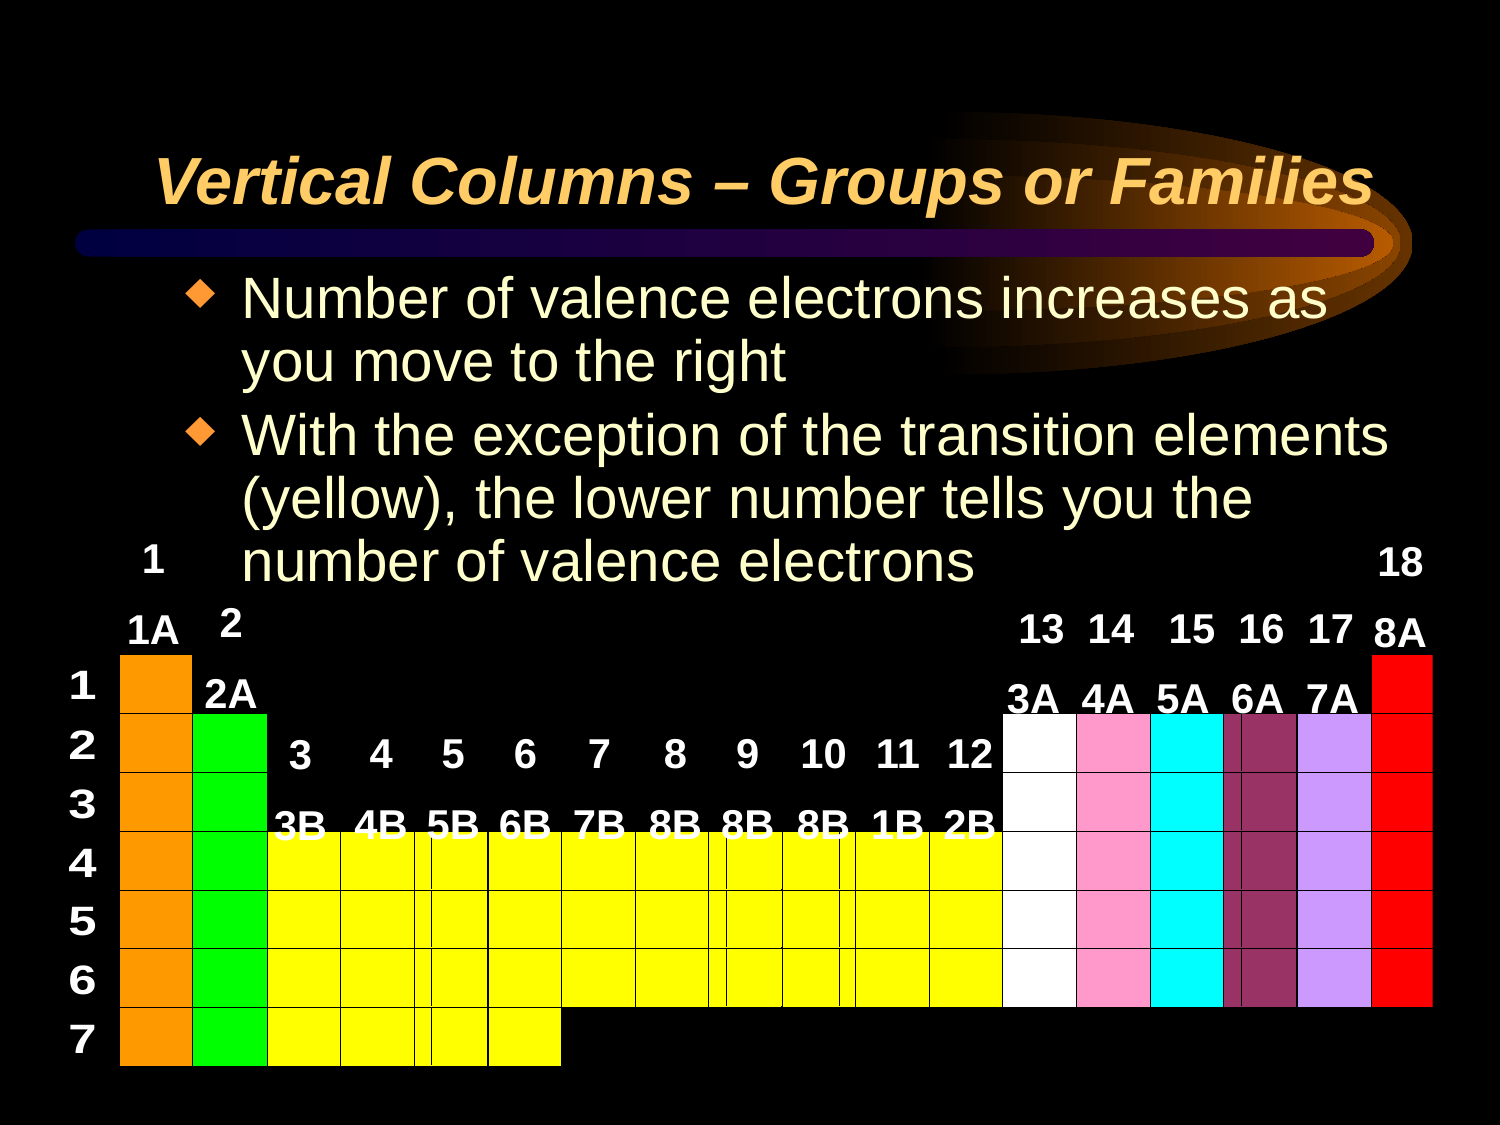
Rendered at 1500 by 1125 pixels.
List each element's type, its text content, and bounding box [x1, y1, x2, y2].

title Vertical Columns – Groups or Families [106, 37, 1392, 226]
list Number of valence electrons increases as you move to the right With the exception of the transition elements (yellow), the lower number tells you the number of valence electrons [170, 260, 1442, 357]
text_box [27, 523, 1449, 1115]
